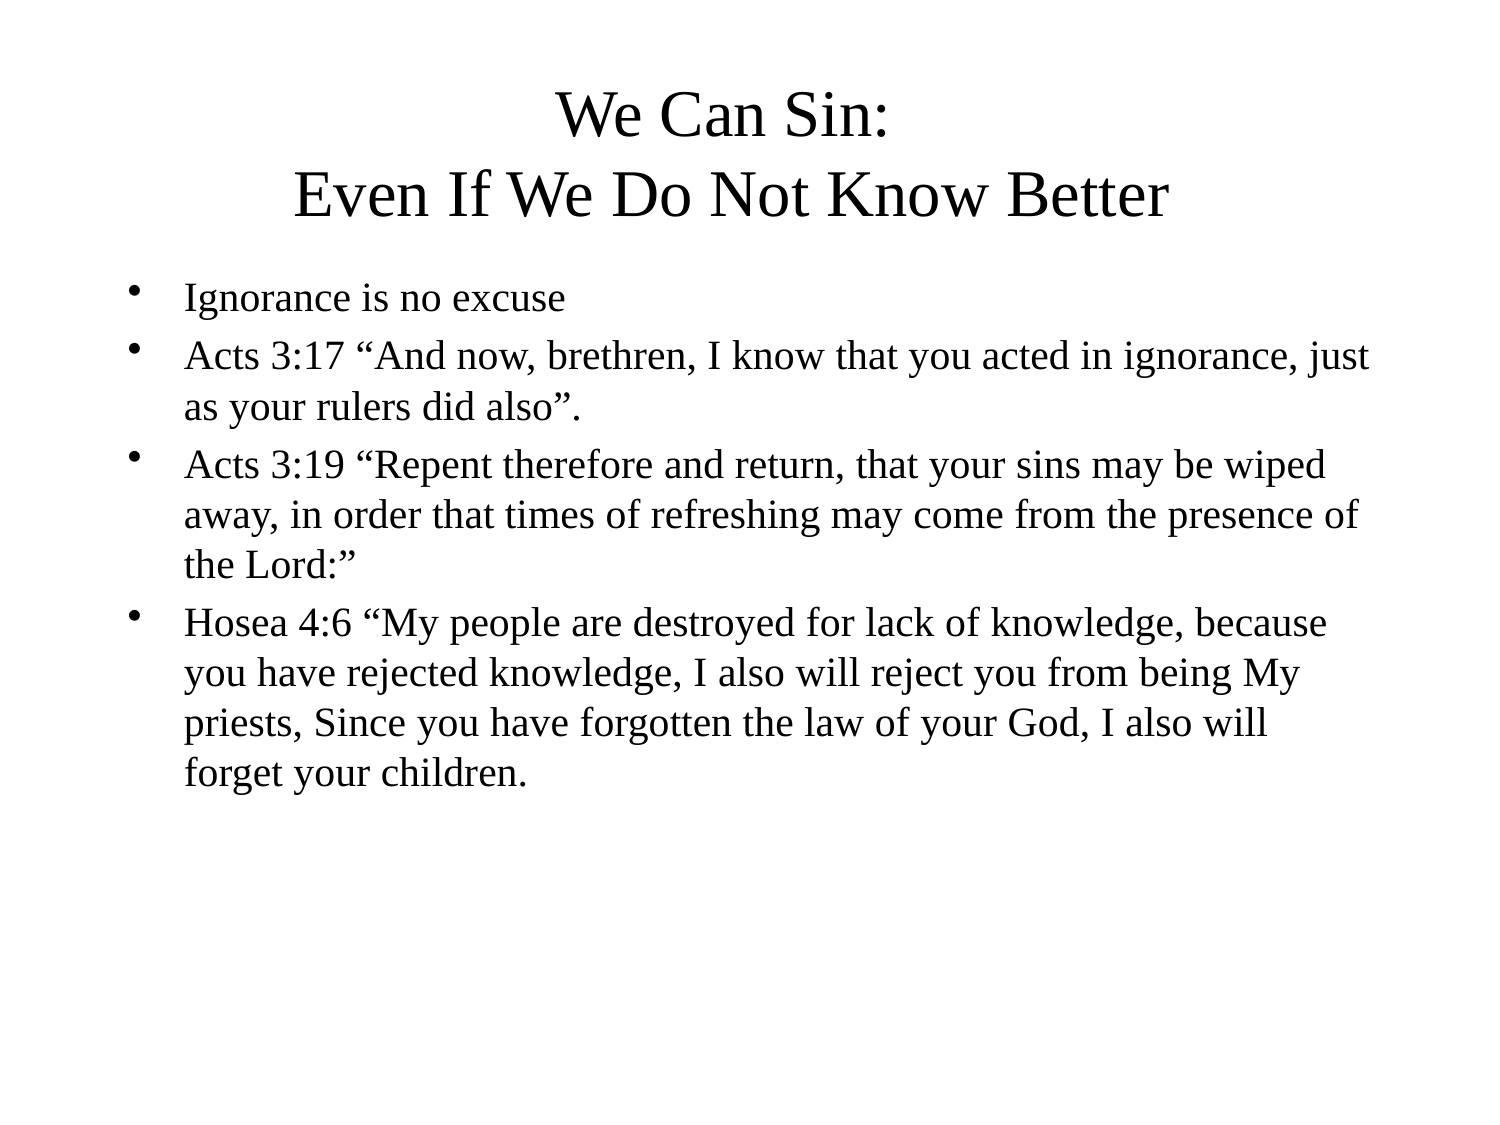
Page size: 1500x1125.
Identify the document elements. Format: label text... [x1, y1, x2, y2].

text_box We Can Sin: Even If We Do Not Know Better [278, 62, 1186, 238]
list Ignorance is no excuse Acts 3:17 “And now, brethren, I know that you acted in ignorance, just as your rulers did also”. Acts 3:19 “Repent therefore and return, that your sins may be wiped away, in order that times of refreshing may come from the presence of the Lord:” Hosea 4:6 “My people are destroyed for lack of knowledge, because you have rejected knowledge, I also will reject you from being My priests, Since you have forgotten the law of your God, I also will forget your children. [112, 262, 1388, 1125]
